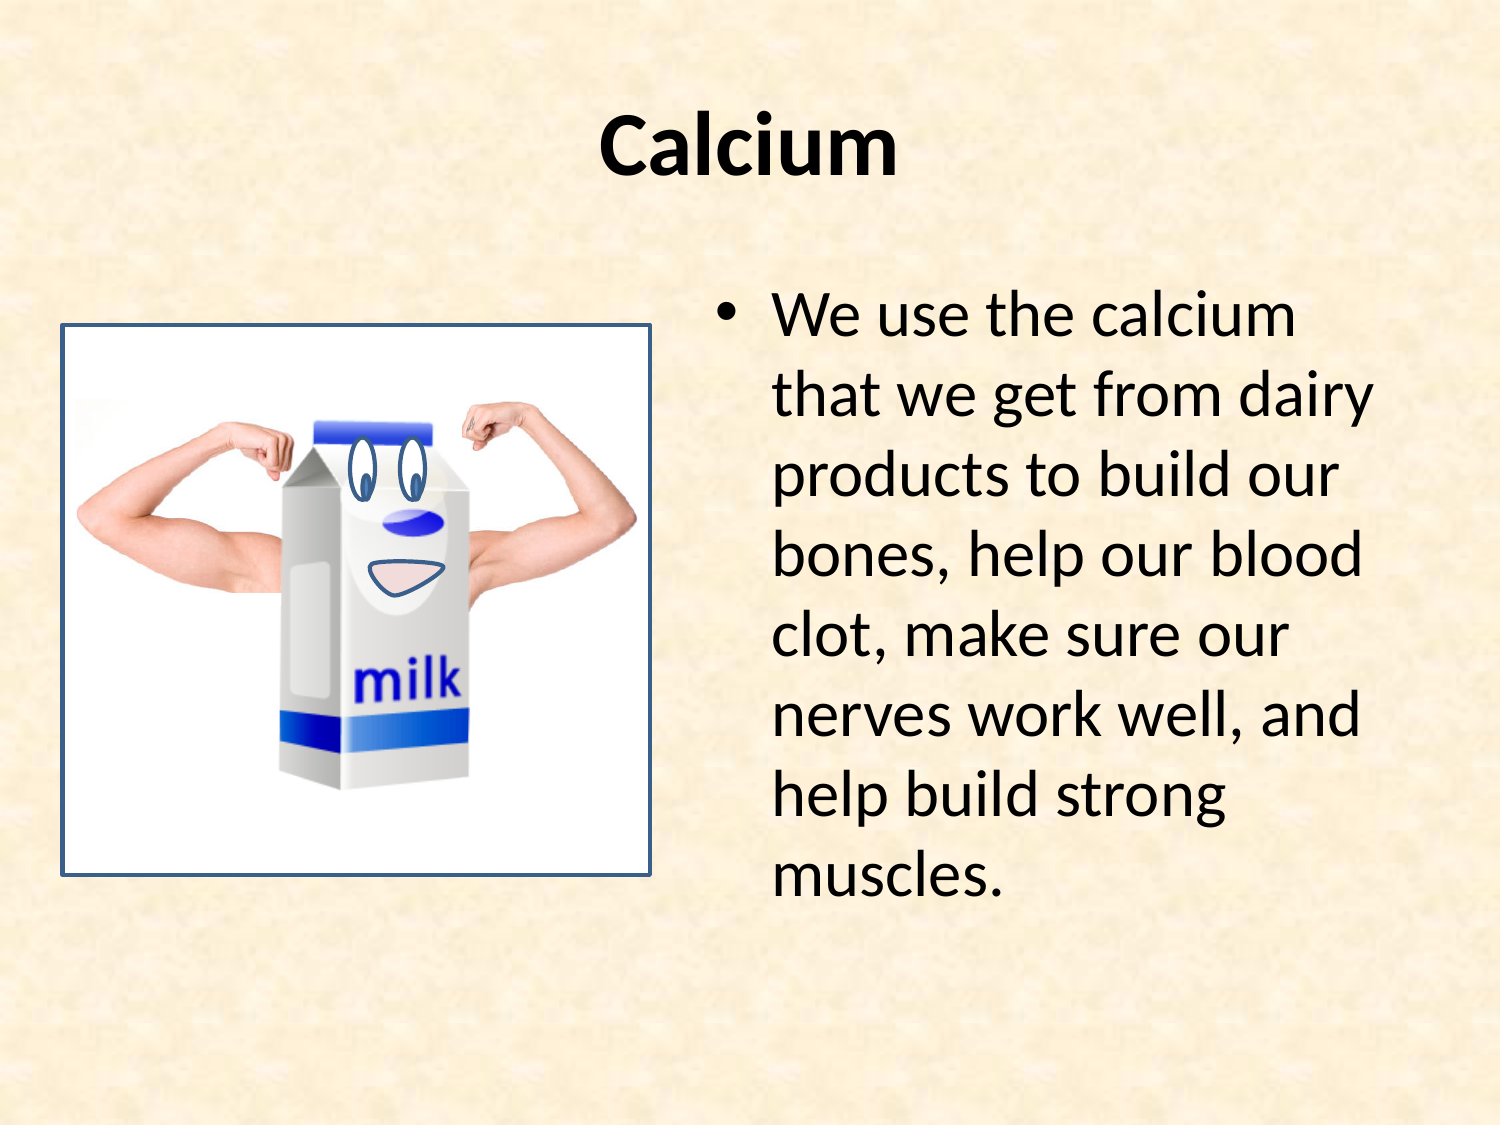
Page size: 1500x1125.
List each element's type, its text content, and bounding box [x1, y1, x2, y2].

list We use the calcium that we get from dairy products to build our bones, help our blood clot, make sure our nerves work well, and help build strong muscles. [699, 262, 1425, 1005]
text_box [60, 323, 652, 877]
picture [0, 0, 1500, 1125]
title Calcium [75, 45, 1425, 233]
